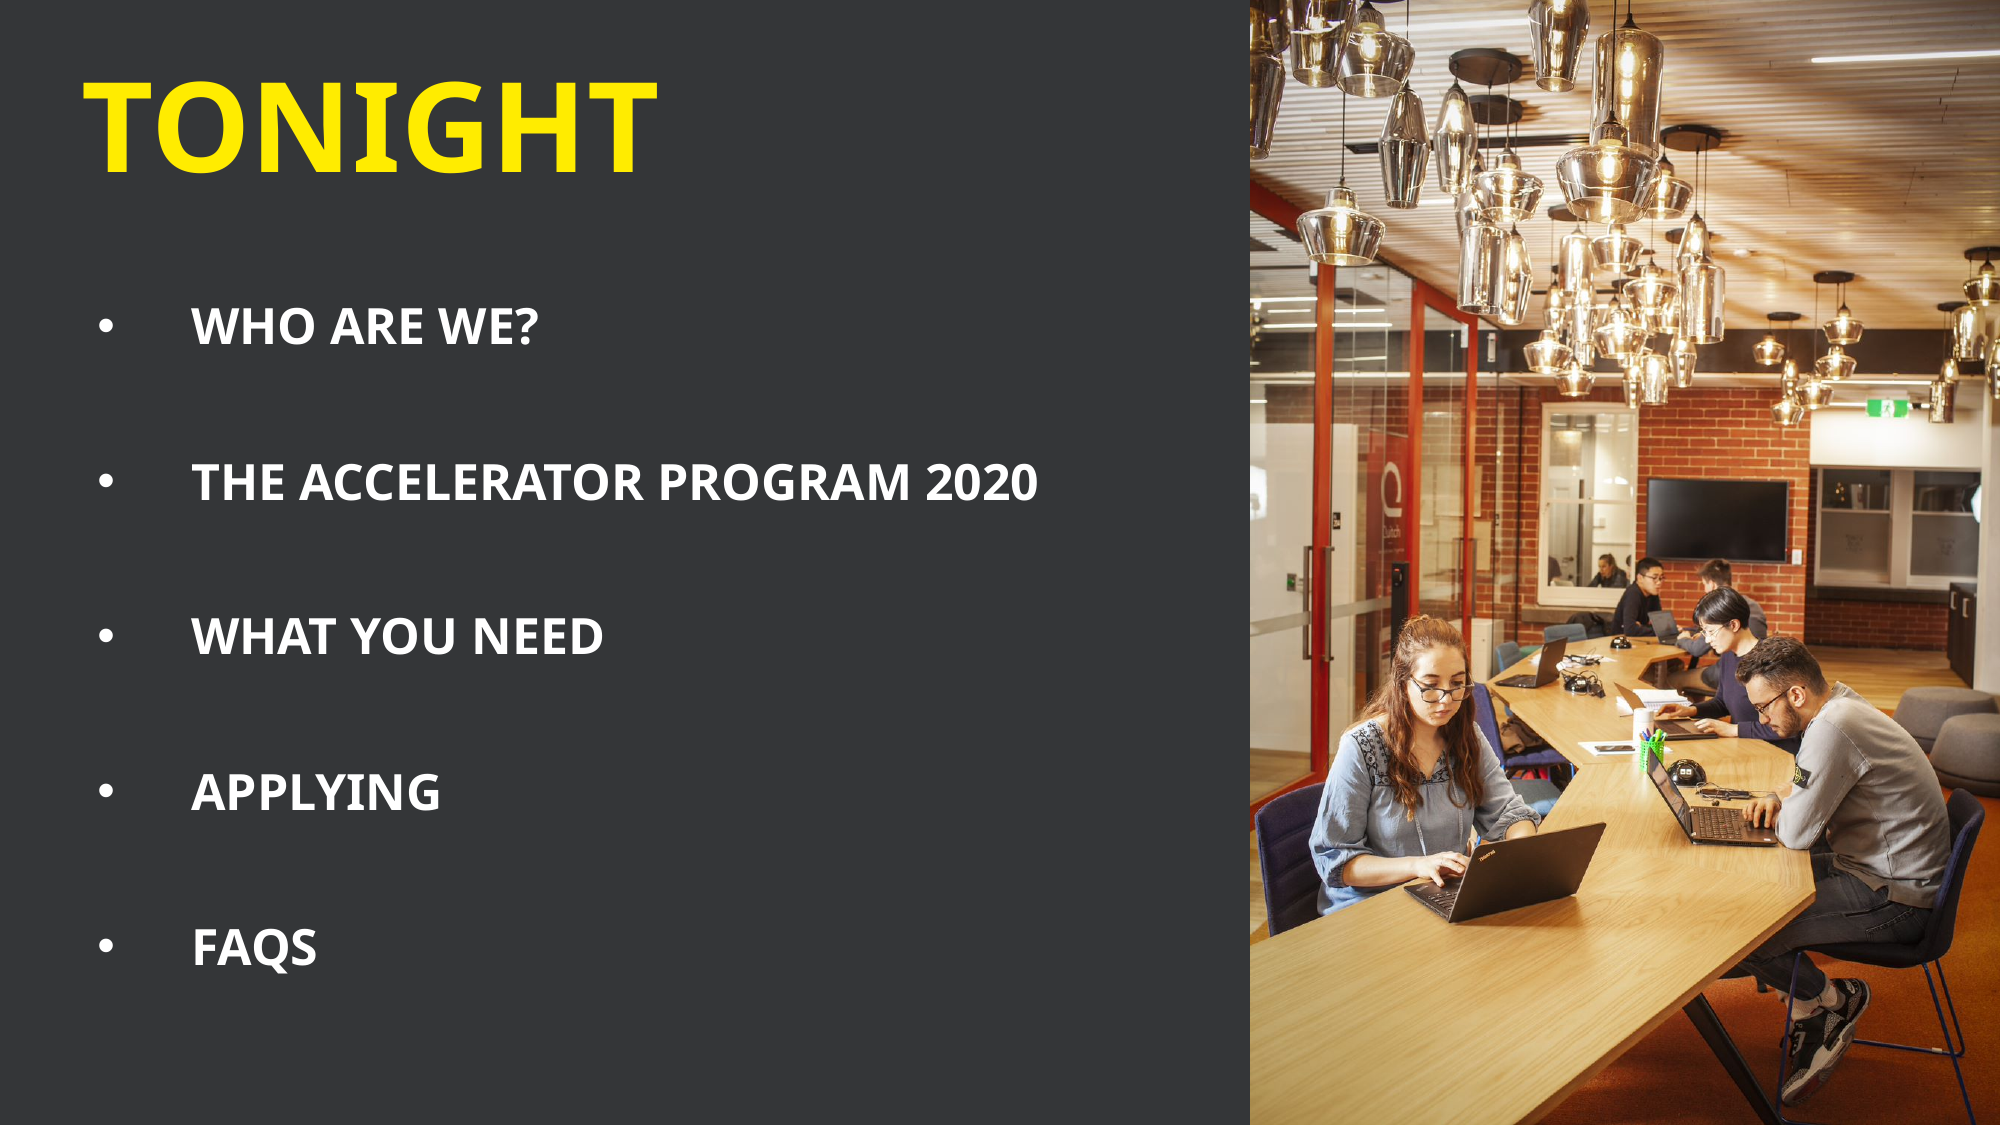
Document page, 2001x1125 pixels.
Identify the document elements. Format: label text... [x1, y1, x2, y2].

list TONIGHT [66, 65, 1154, 207]
list WHO ARE WE? THE ACCELERATOR PROGRAM 2020 WHAT YOU NEED APPLYING FAQs [82, 295, 1198, 1048]
picture [1250, 0, 2000, 1125]
